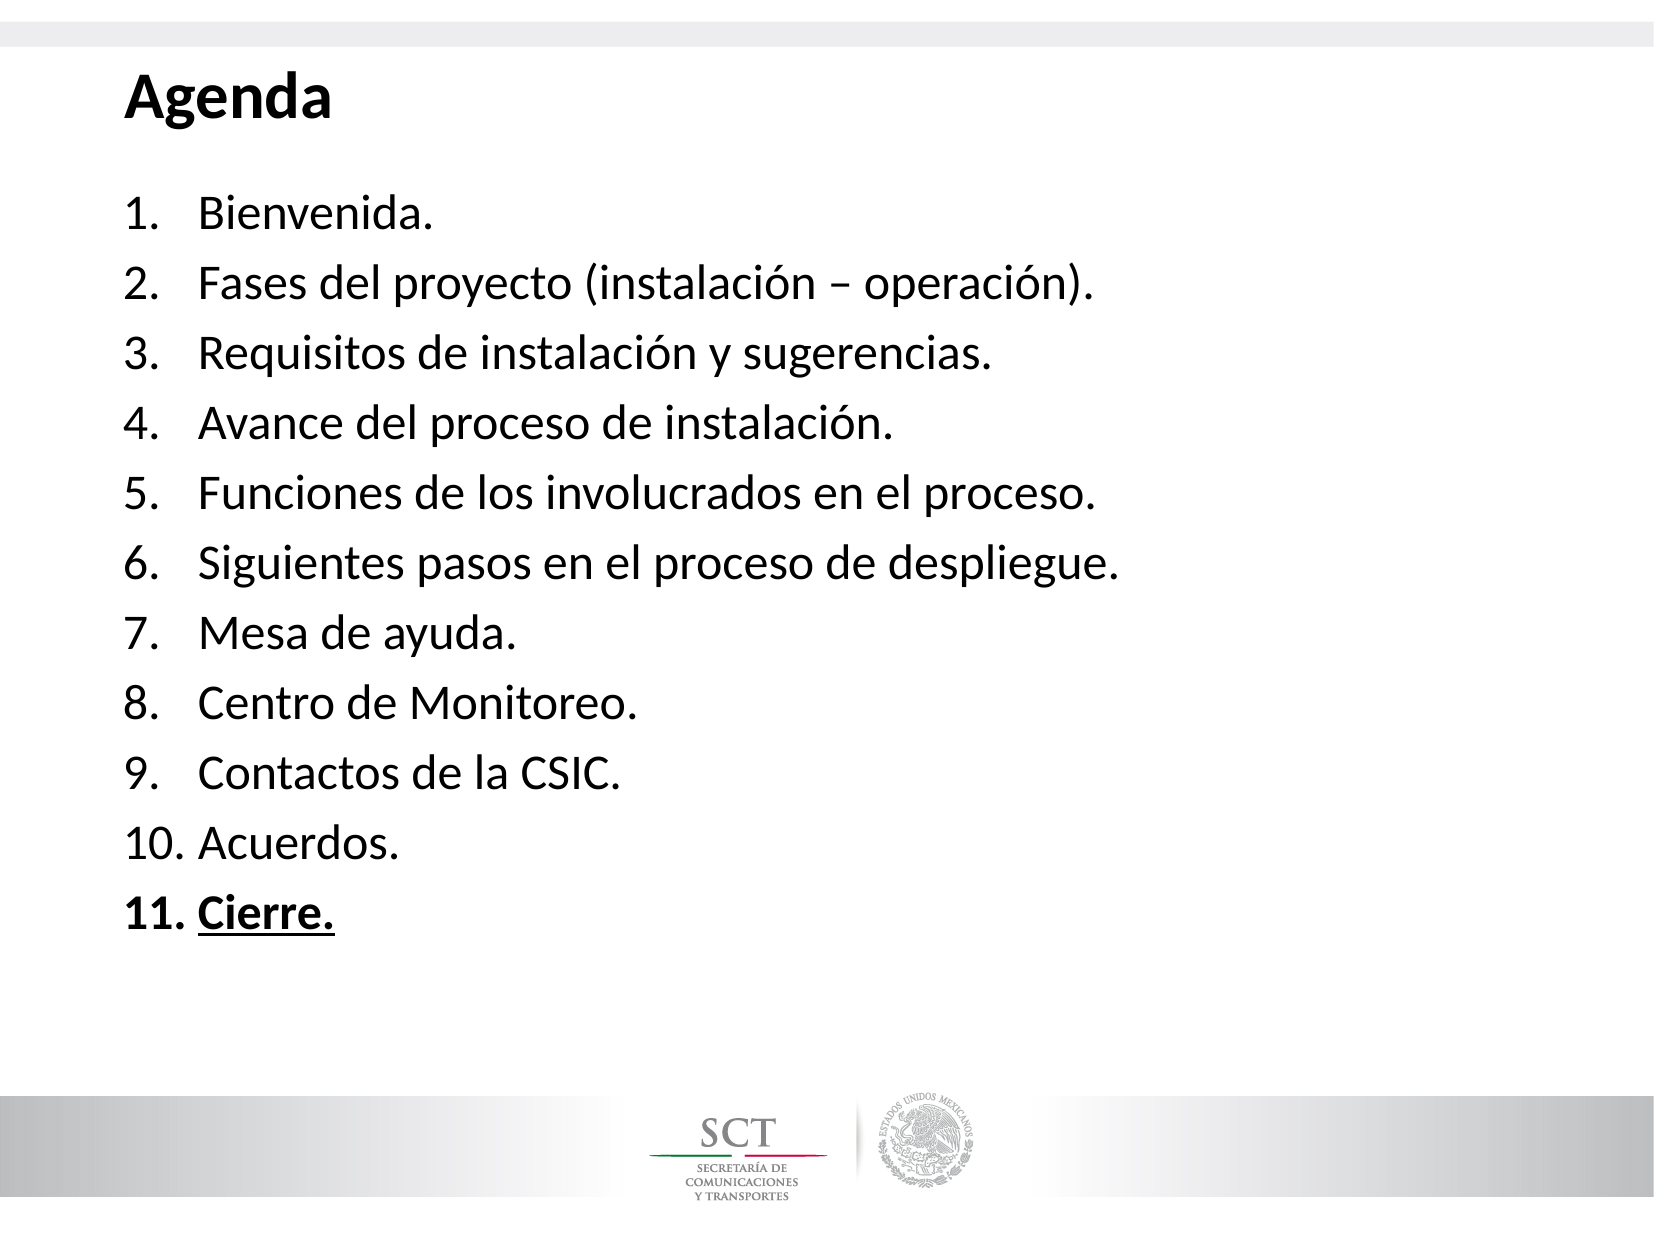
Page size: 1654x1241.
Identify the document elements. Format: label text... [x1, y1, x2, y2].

picture [0, 0, 1654, 1240]
text_box Agenda [107, 0, 1596, 195]
list Bienvenida. Fases del proyecto (instalación – operación). Requisitos de instalación y sugerencias. Avance del proceso de instalación. Funciones de los involucrados en el proceso. Siguientes pasos en el proceso de despliegue. Mesa de ayuda. Centro de Monitoreo. Contactos de la CSIC. Acuerdos. Cierre. [106, 171, 1536, 1211]
